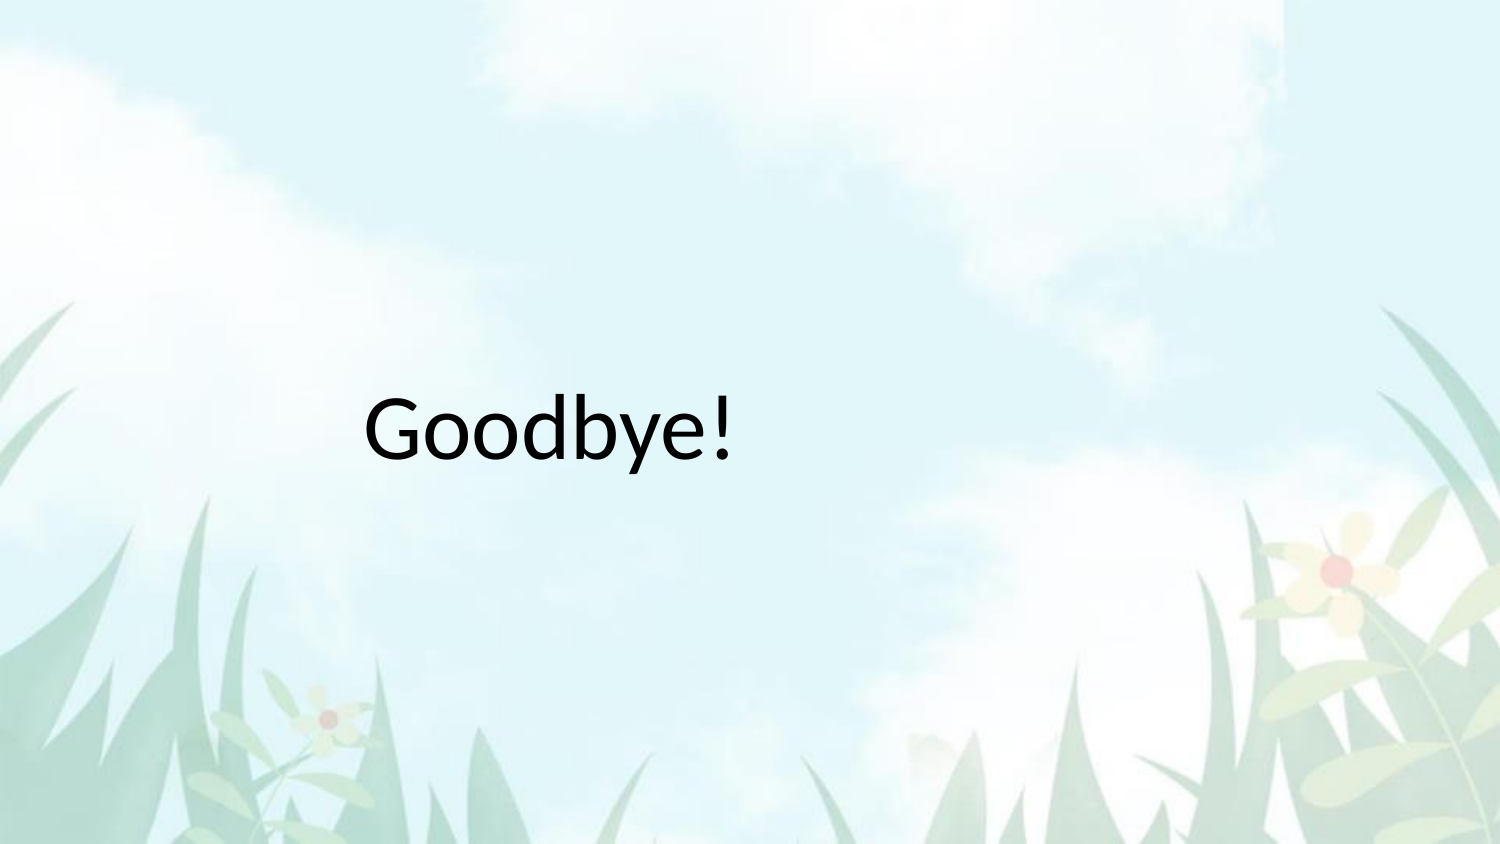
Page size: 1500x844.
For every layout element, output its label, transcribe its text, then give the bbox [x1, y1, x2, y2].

title Goodbye! [351, 345, 750, 498]
picture [0, 0, 1500, 844]
